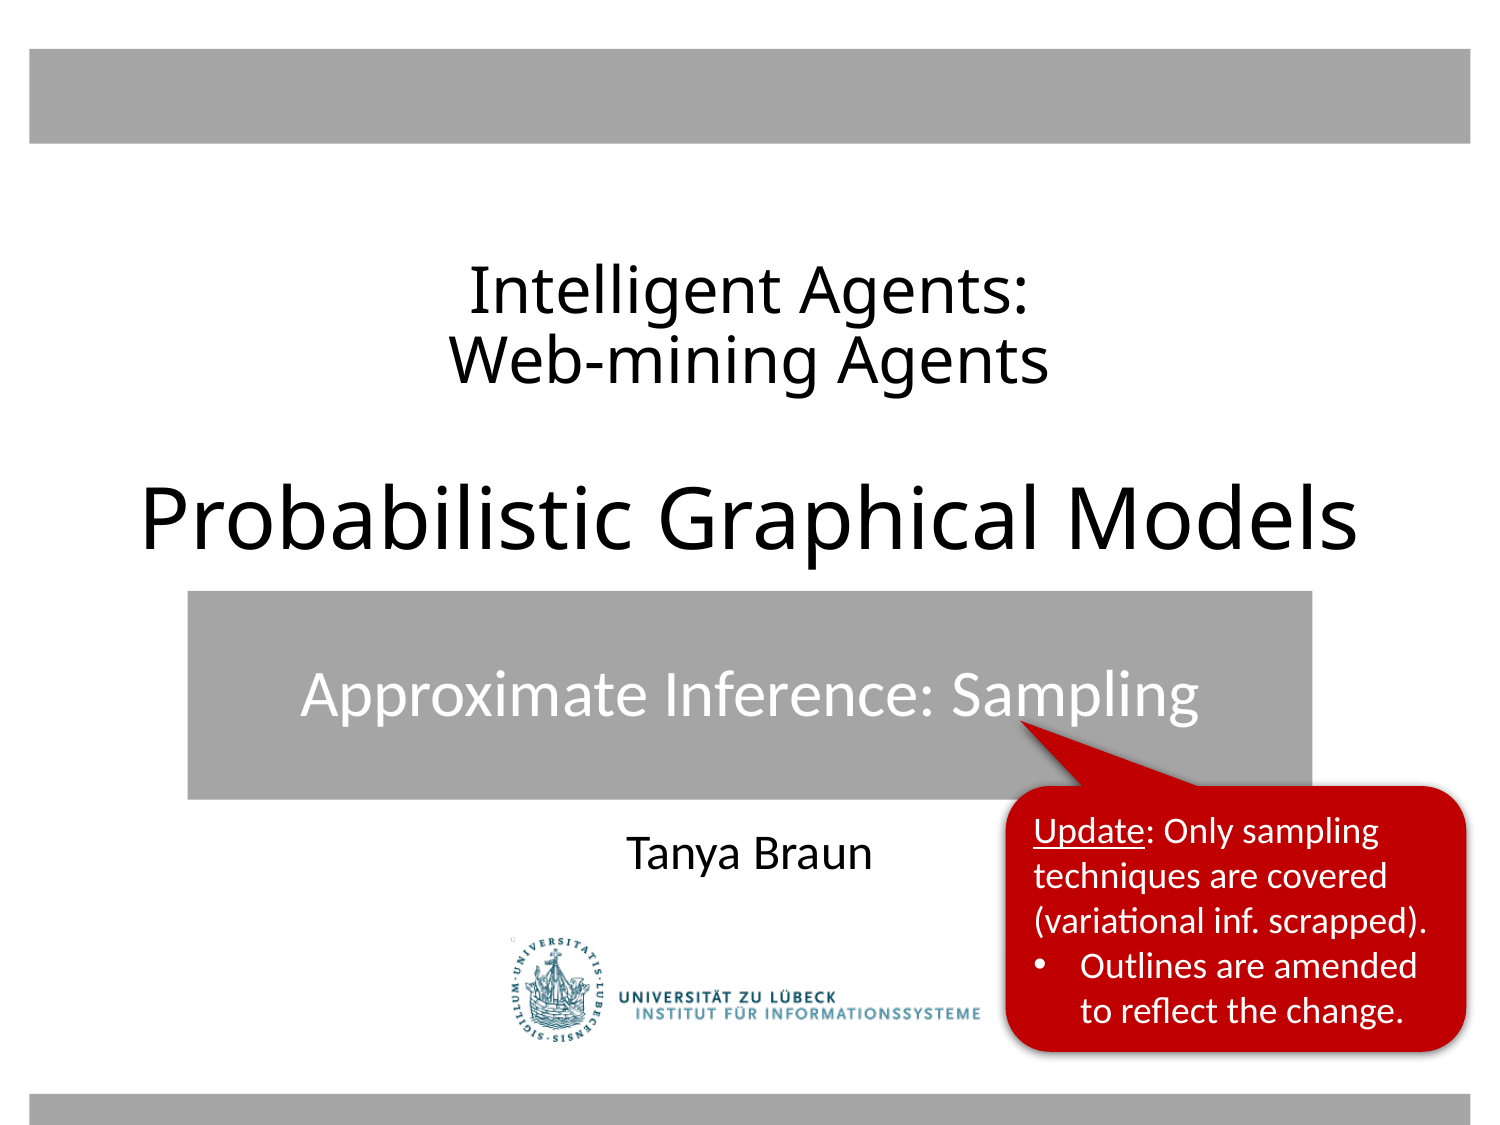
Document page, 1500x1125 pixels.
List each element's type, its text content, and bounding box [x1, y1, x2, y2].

subtitle Approximate Inference: Sampling [187, 590, 1313, 799]
list Tanya Braun [187, 799, 1010, 908]
title Intelligent Agents: Web-mining Agents Probabilistic Graphical Models [112, 184, 1388, 576]
text_box Update: Only sampling techniques are covered (variational inf. scrapped). Outlines are amended to reflect the change. [1005, 720, 1467, 1052]
